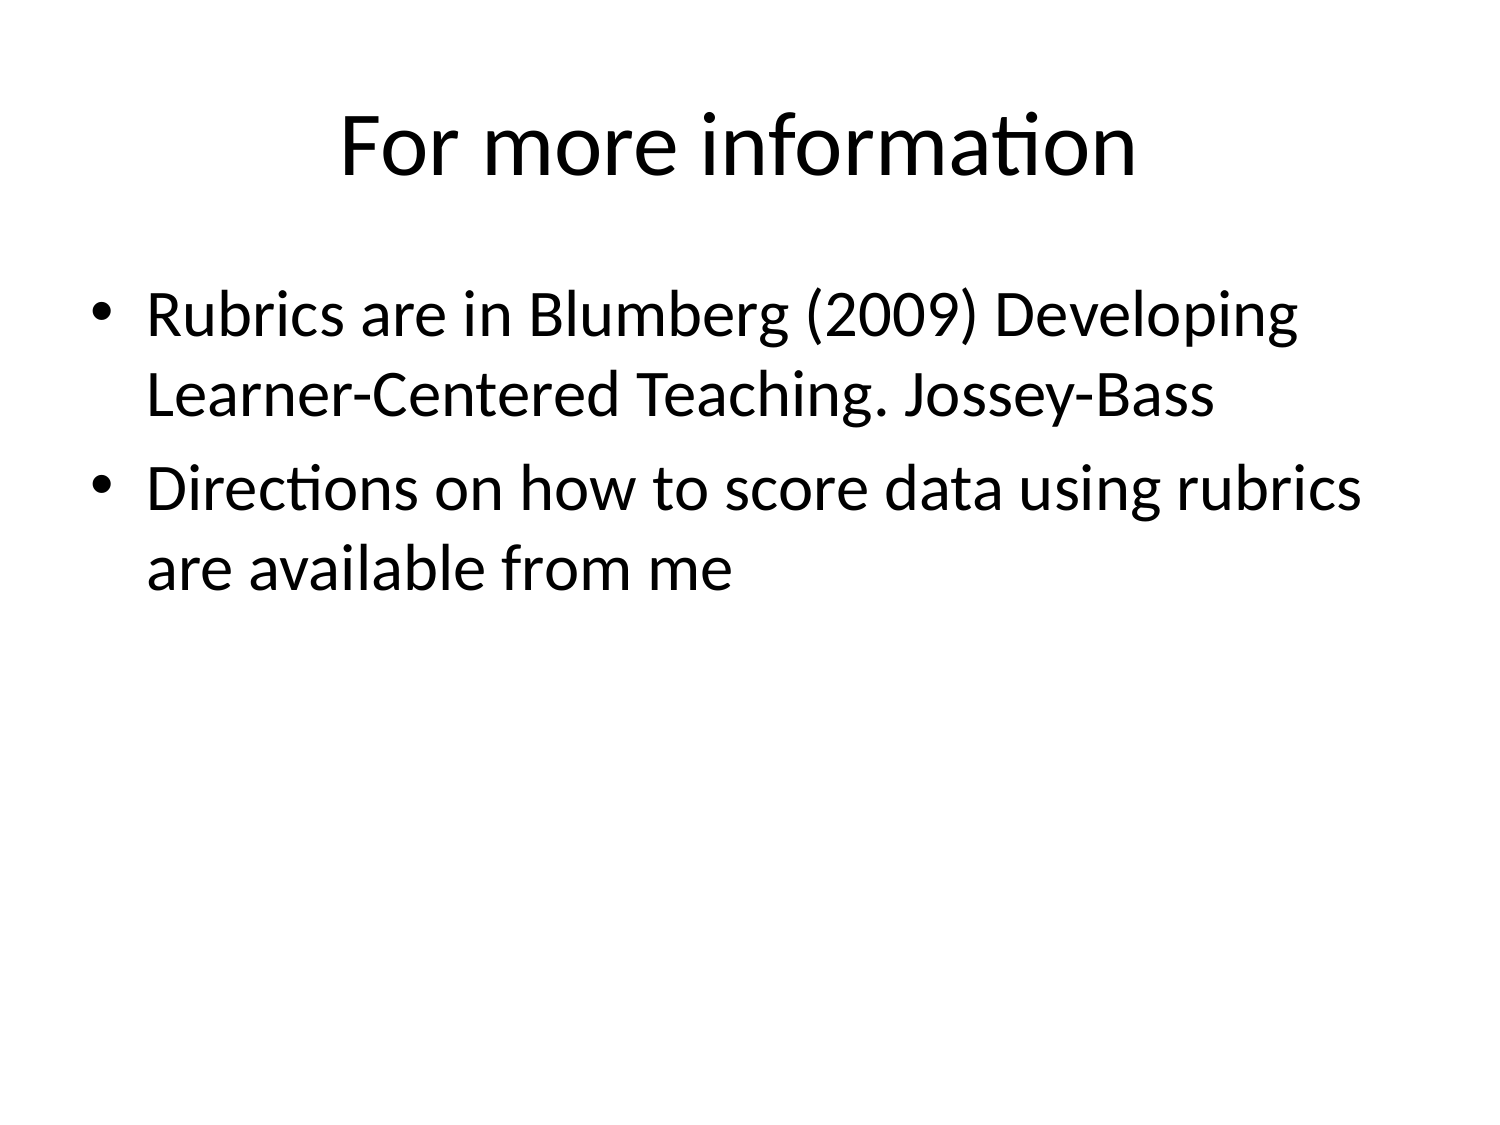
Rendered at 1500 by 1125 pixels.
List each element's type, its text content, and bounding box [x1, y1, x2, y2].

title For more information [75, 45, 1425, 233]
list Rubrics are in Blumberg (2009) Developing Learner-Centered Teaching. Jossey-Bass Directions on how to score data using rubrics are available from me [75, 262, 1425, 1005]
